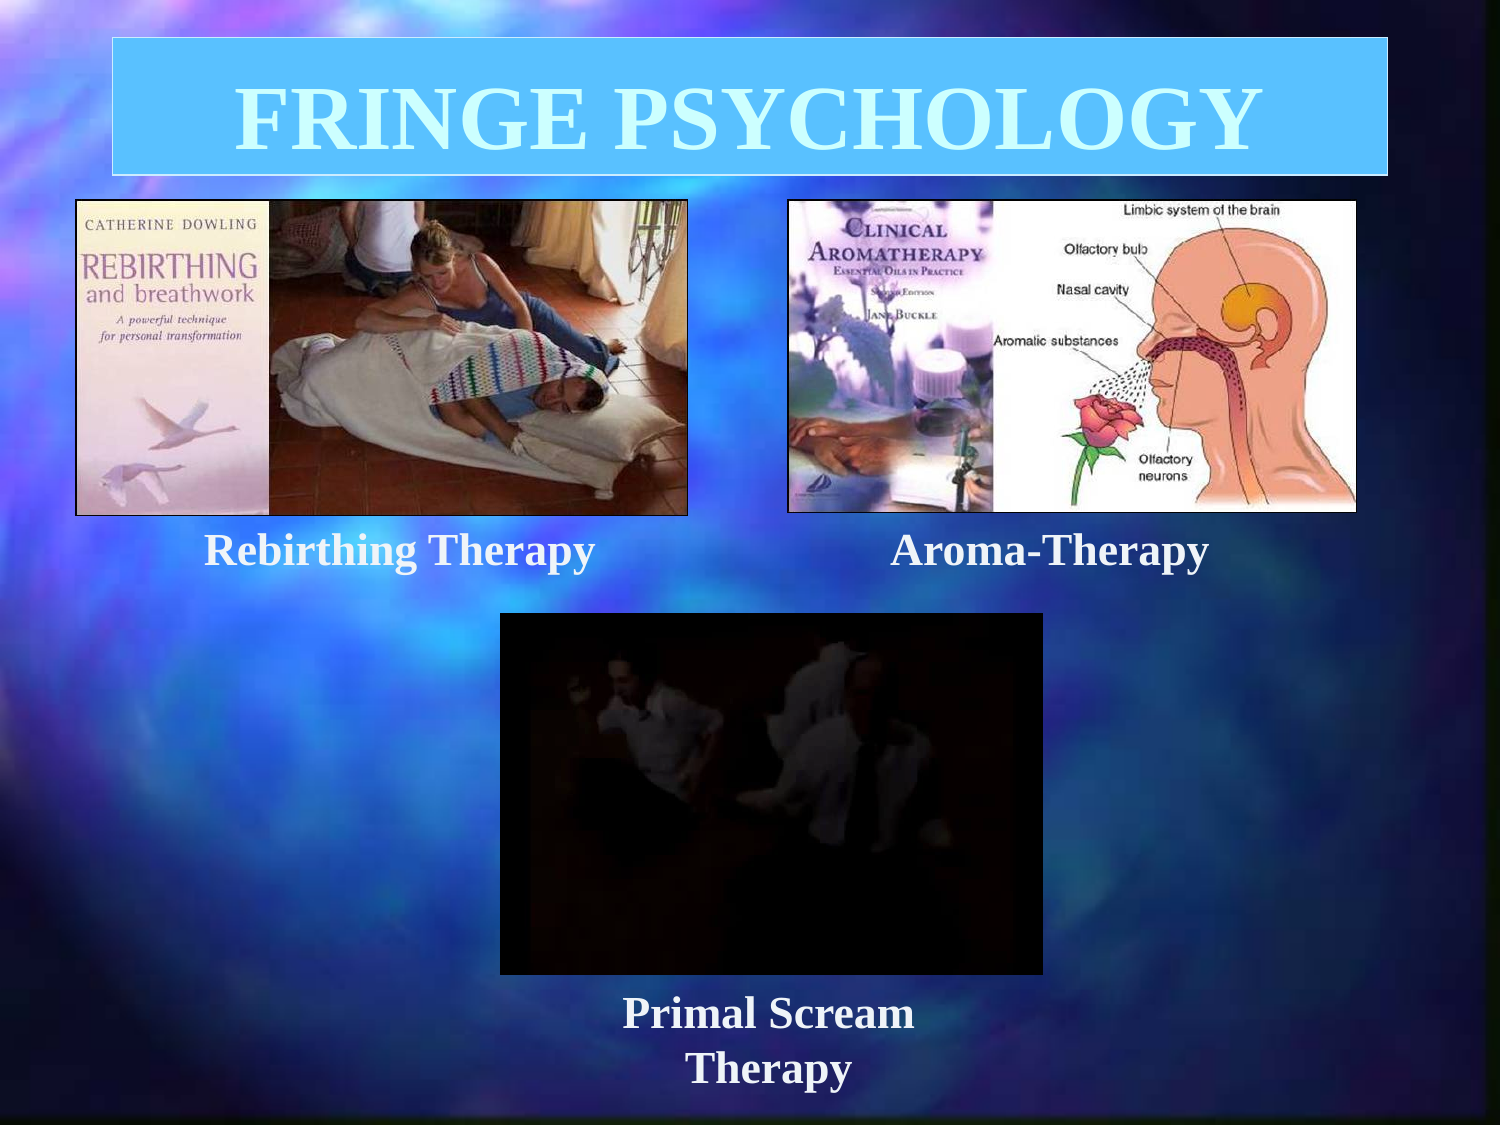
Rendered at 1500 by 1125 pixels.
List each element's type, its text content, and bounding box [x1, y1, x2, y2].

text_box Primal Scream Therapy [600, 983, 938, 1088]
subtitle Rebirthing Therapy [187, 525, 613, 601]
picture [0, 0, 1500, 1125]
title FRINGE PSYCHOLOGY [112, 37, 1388, 176]
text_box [499, 612, 1044, 976]
text_box Aroma-Therapy [849, 522, 1250, 600]
